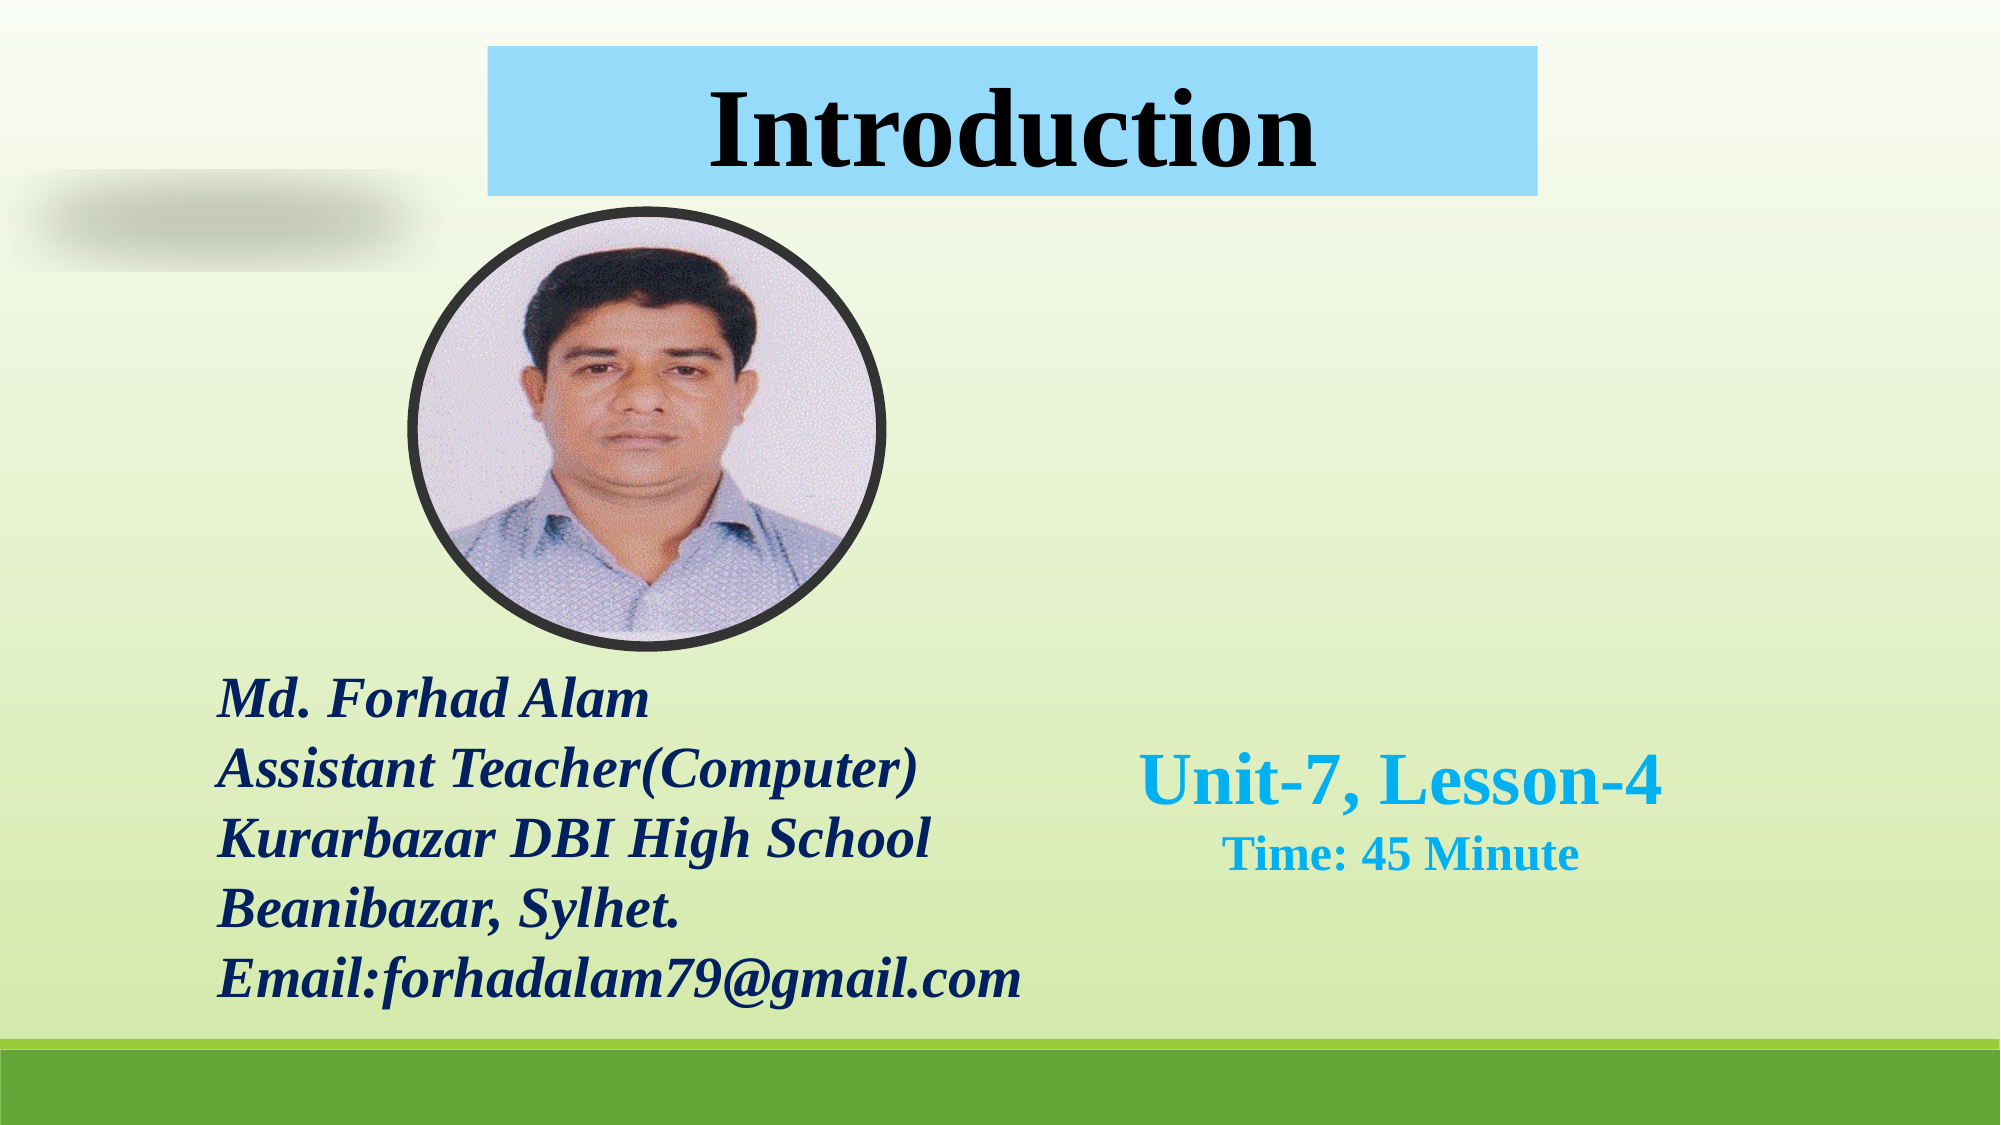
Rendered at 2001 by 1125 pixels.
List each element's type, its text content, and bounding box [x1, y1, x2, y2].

text_box Unit-7, Lesson-4 Time: 45 Minute [1019, 722, 1782, 888]
picture [411, 211, 882, 648]
text_box Md. Forhad Alam Assistant Teacher(Computer) Kurarbazar DBI High School Beanibazar, Sylhet. Email:forhadalam79@gmail.com [202, 651, 1103, 1017]
text_box Introduction [487, 46, 1538, 196]
